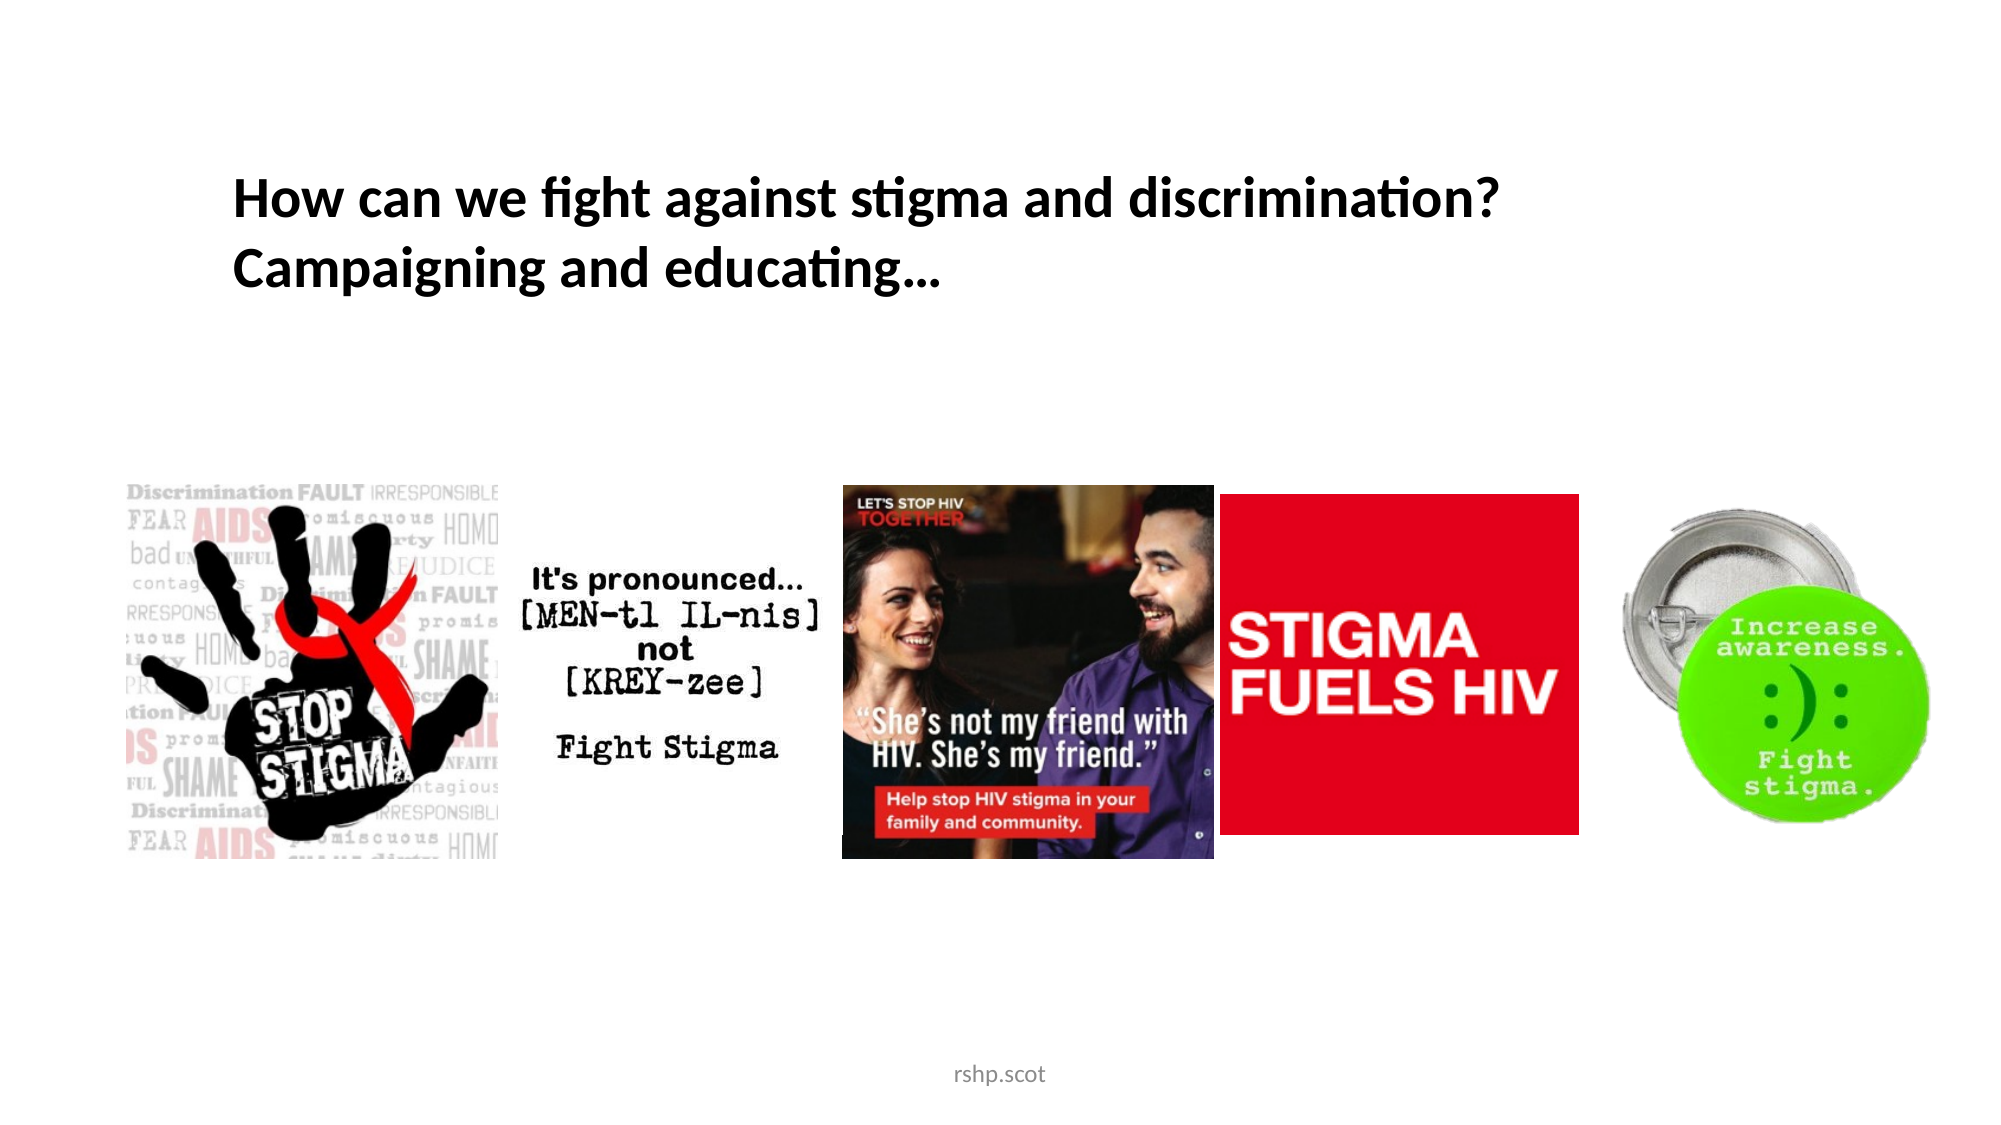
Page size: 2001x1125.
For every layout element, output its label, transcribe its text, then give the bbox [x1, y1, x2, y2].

picture [1220, 463, 2000, 881]
text_box How can we fight against stigma and discrimination? Campaigning and educating… [218, 151, 1677, 307]
footer rshp.scot [662, 1042, 1338, 1103]
picture [125, 484, 1214, 859]
